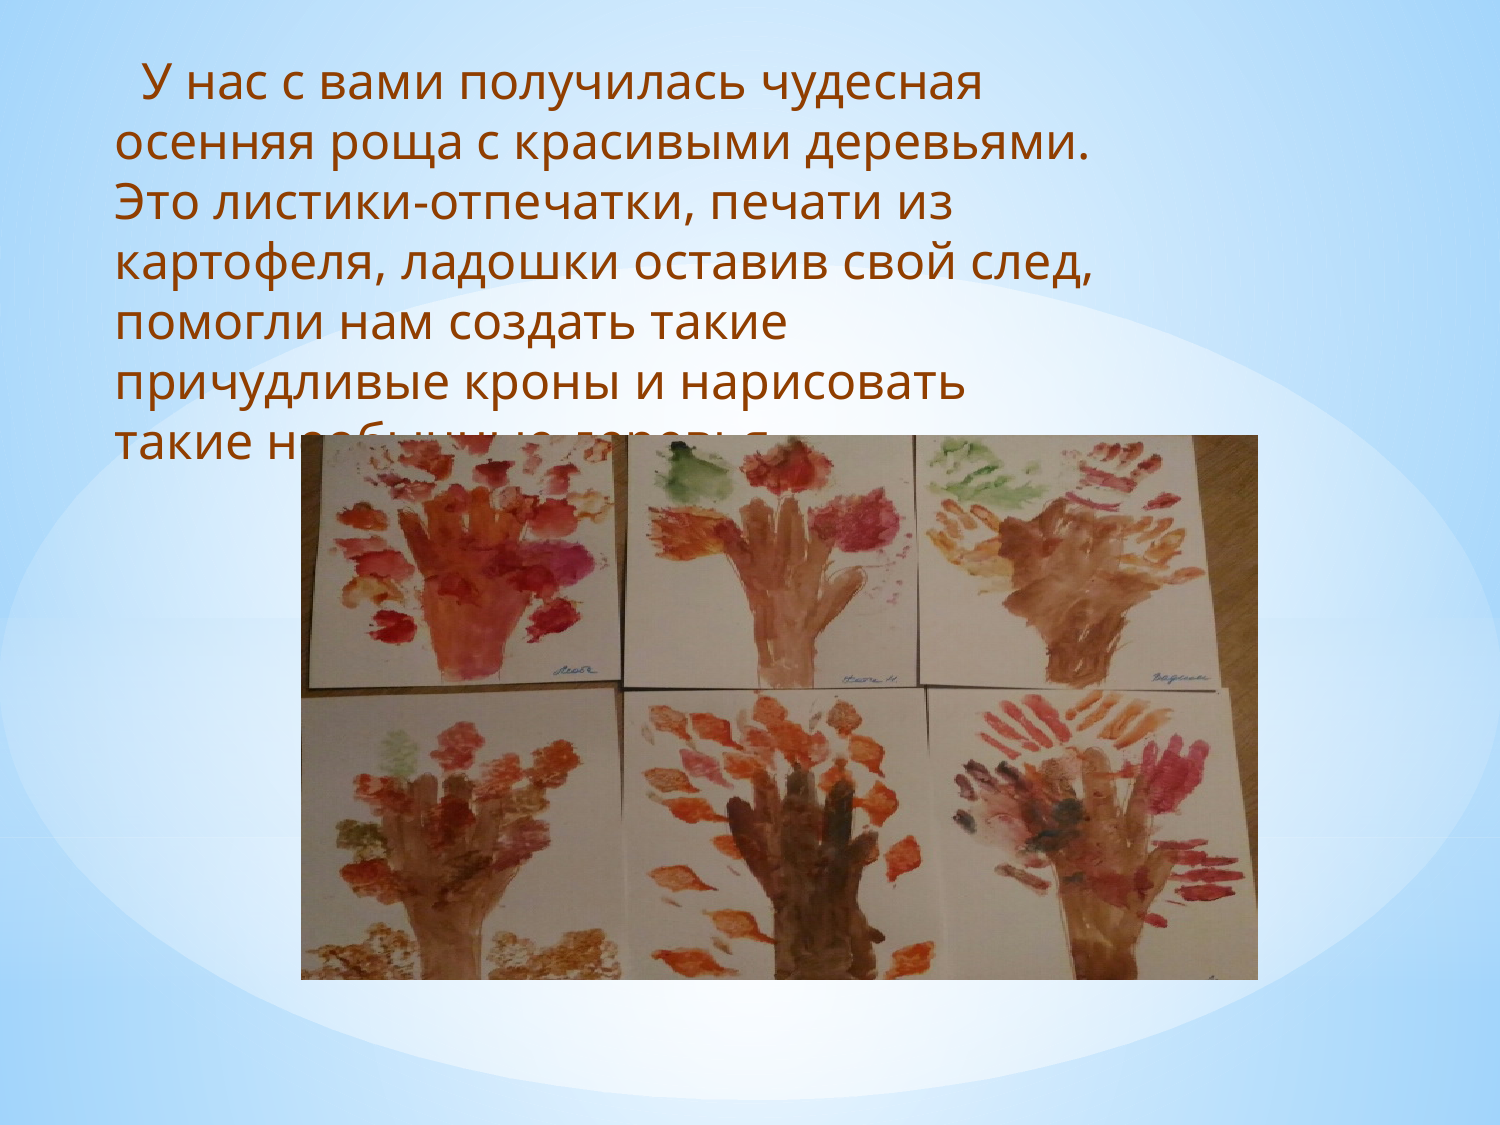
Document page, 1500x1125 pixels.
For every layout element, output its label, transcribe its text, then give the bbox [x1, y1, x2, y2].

text_box У нас с вами получилась чудесная осенняя роща с красивыми деревьями. Это листики-отпечатки, печати из картофеля, ладошки оставив свой след, помогли нам создать такие причудливые кроны и нарисовать такие необычные деревья. [100, 42, 1125, 538]
picture [300, 435, 1259, 980]
